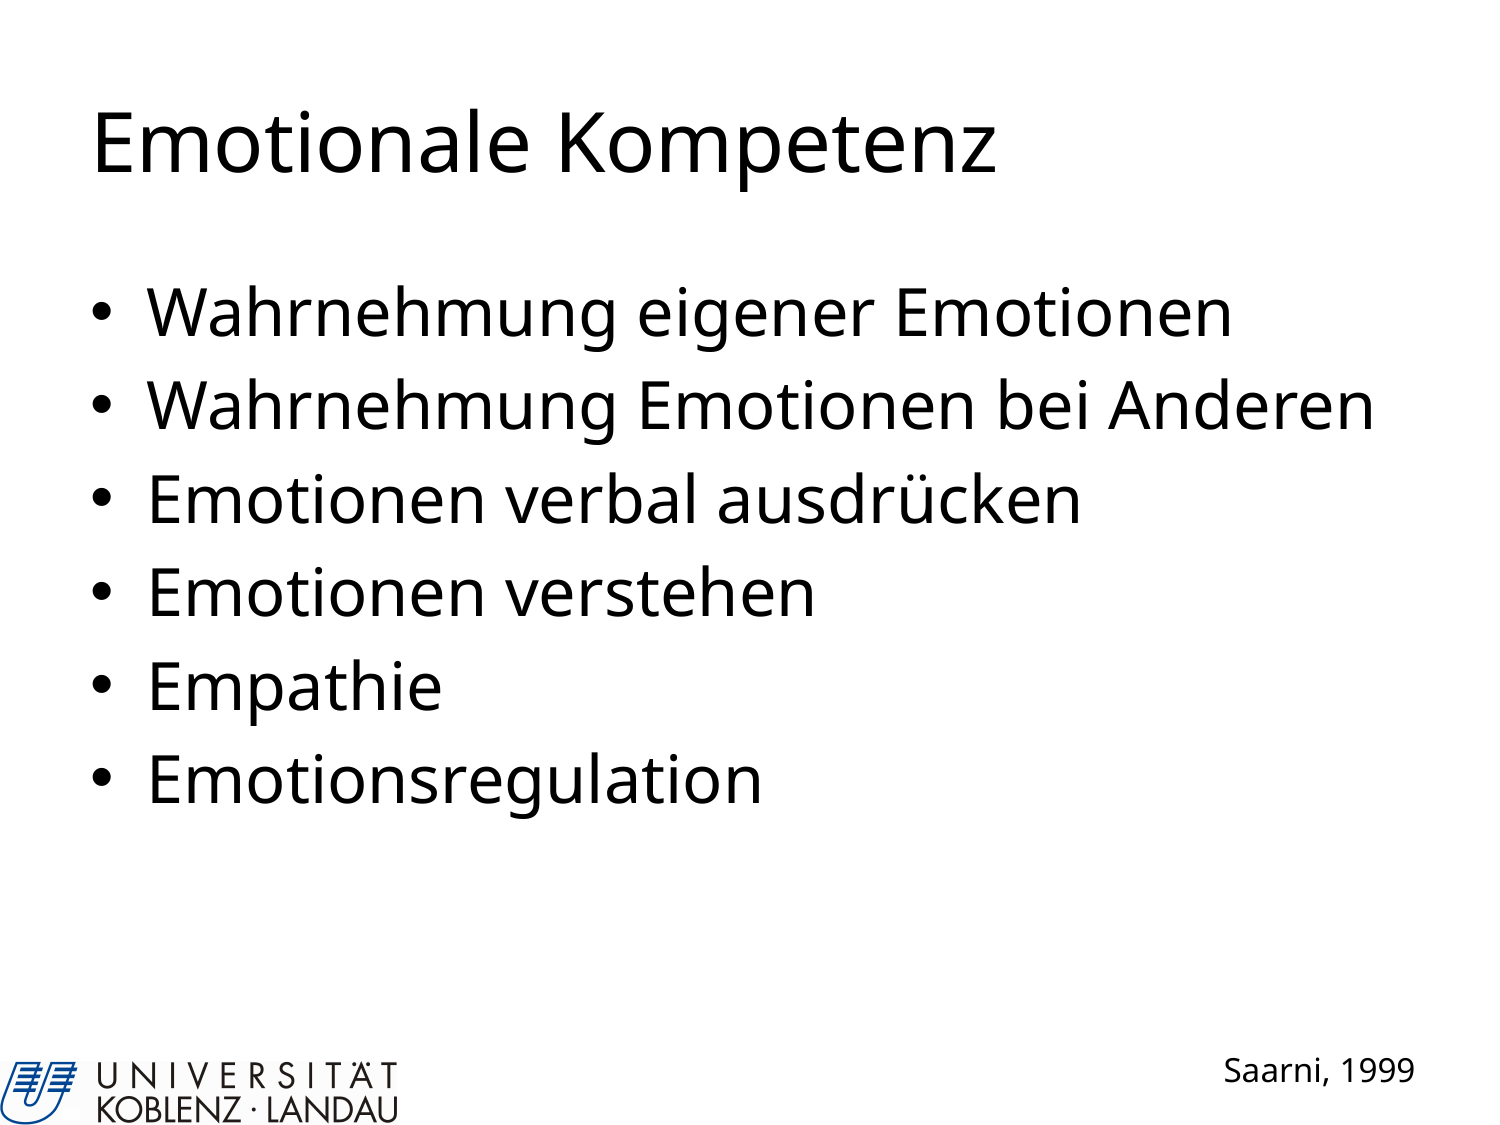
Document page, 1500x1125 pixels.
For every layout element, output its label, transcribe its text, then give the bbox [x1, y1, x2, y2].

title Emotionale Kompetenz [75, 45, 1425, 233]
list Wahrnehmung eigener Emotionen Wahrnehmung Emotionen bei Anderen Emotionen verbal ausdrücken Emotionen verstehen Empathie Emotionsregulation [75, 262, 1425, 1005]
picture [0, 1061, 397, 1125]
text_box Saarni, 1999 [1208, 1041, 1500, 1097]
